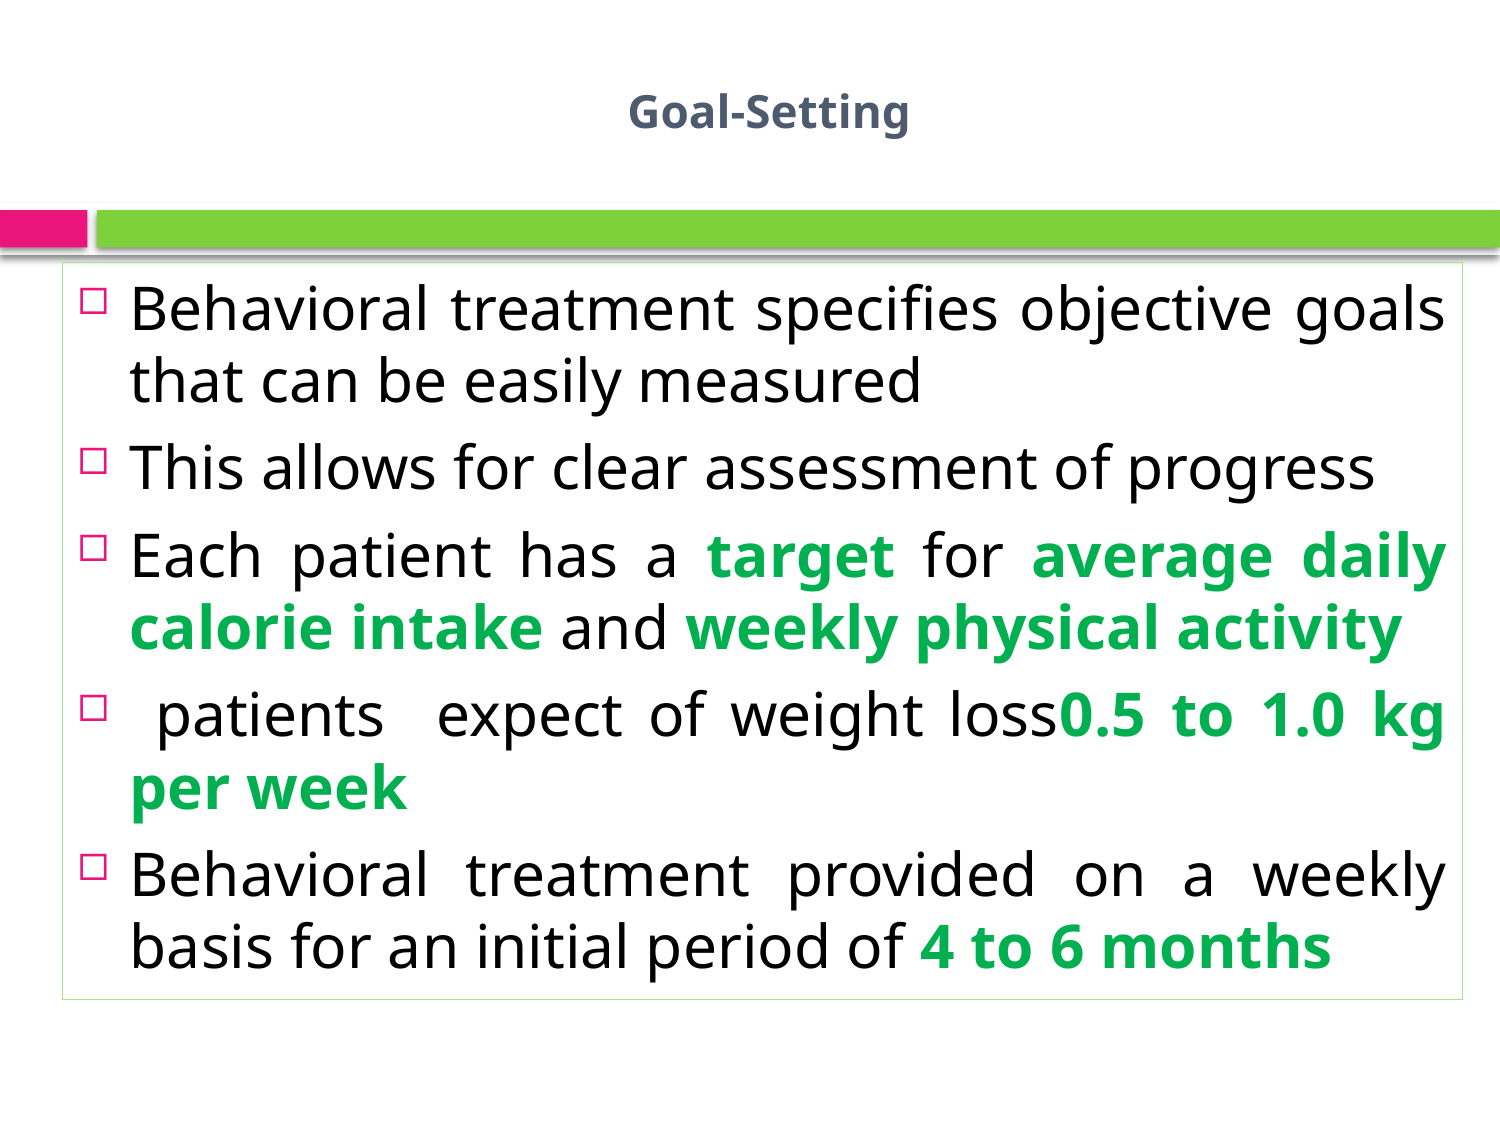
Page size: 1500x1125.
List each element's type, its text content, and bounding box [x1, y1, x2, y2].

title Goal-Setting [100, 75, 1438, 200]
list Behavioral treatment specifies objective goals that can be easily measured This allows for clear assessment of progress Each patient has a target for average daily calorie intake and weekly physical activity patients expect of weight loss0.5 to 1.0 kg per week Behavioral treatment provided on a weekly basis for an initial period of 4 to 6 months [62, 262, 1463, 1000]
